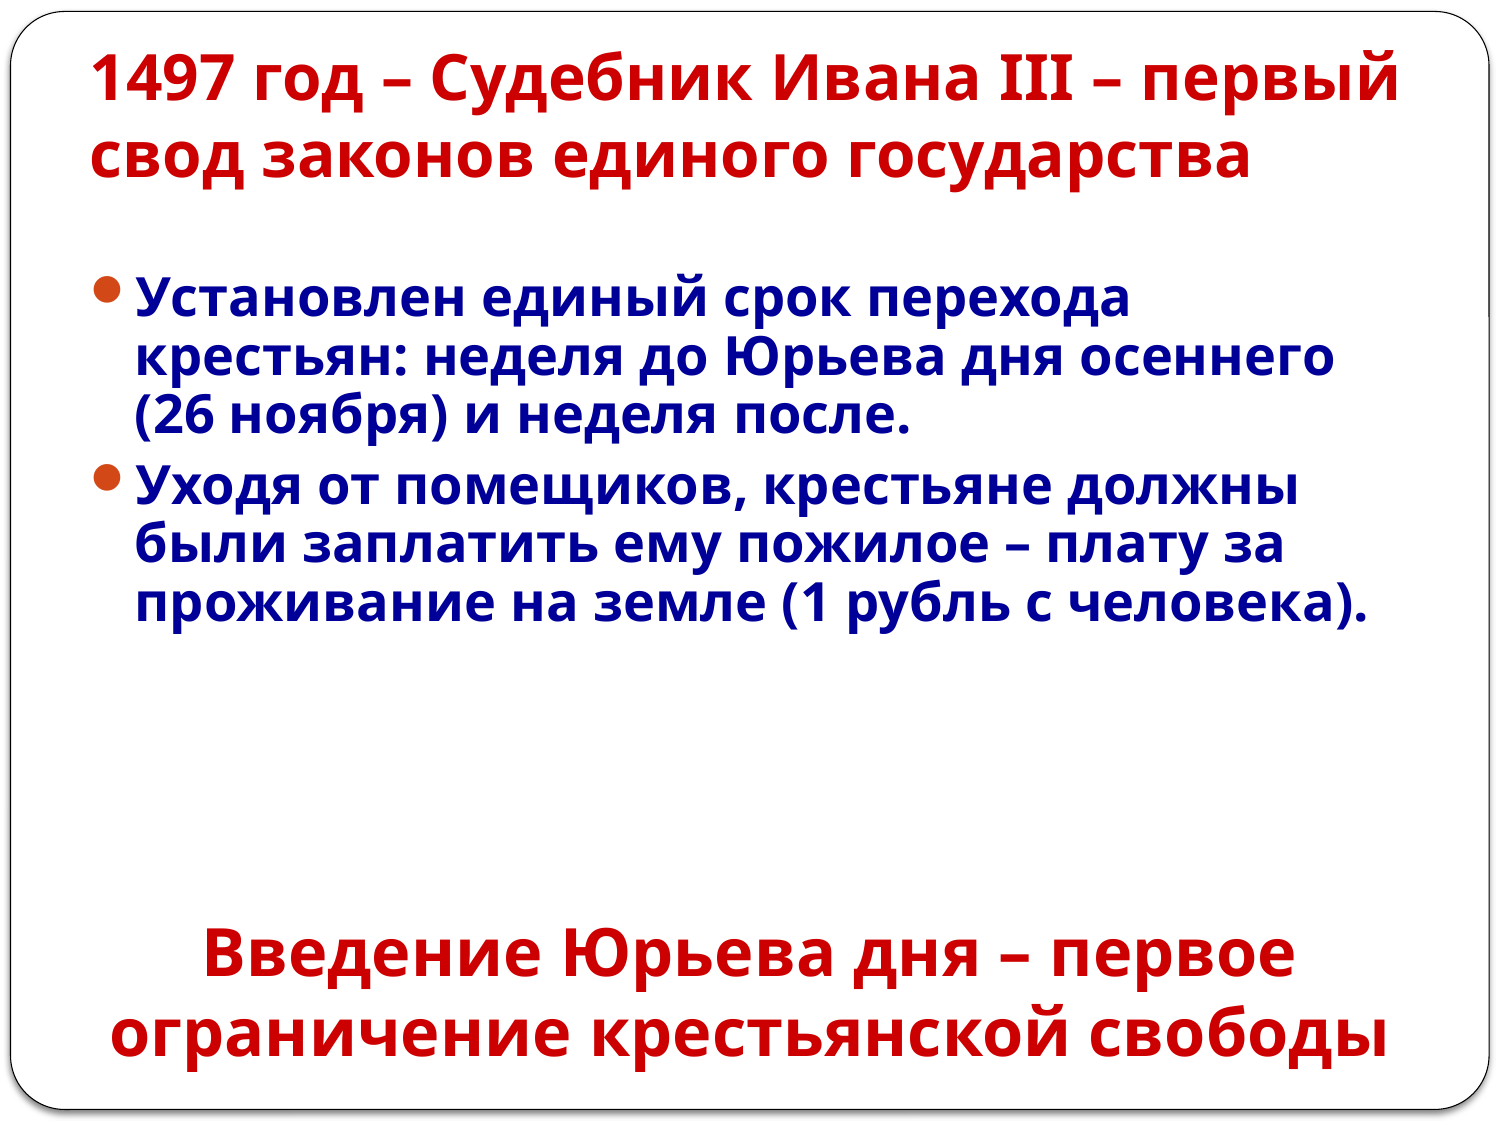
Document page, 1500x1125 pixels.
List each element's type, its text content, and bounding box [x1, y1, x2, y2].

list Установлен единый срок перехода крестьян: неделя до Юрьева дня осеннего (26 ноября) и неделя после. Уходя от помещиков, крестьяне должны были заплатить ему пожилое – плату за проживание на земле (1 рубль с человека). [75, 262, 1425, 863]
text_box Введение Юрьева дня – первое ограничение крестьянской свободы [74, 900, 1425, 1080]
title 1497 год – Судебник Ивана III – первый свод законов единого государства [75, 24, 1425, 205]
